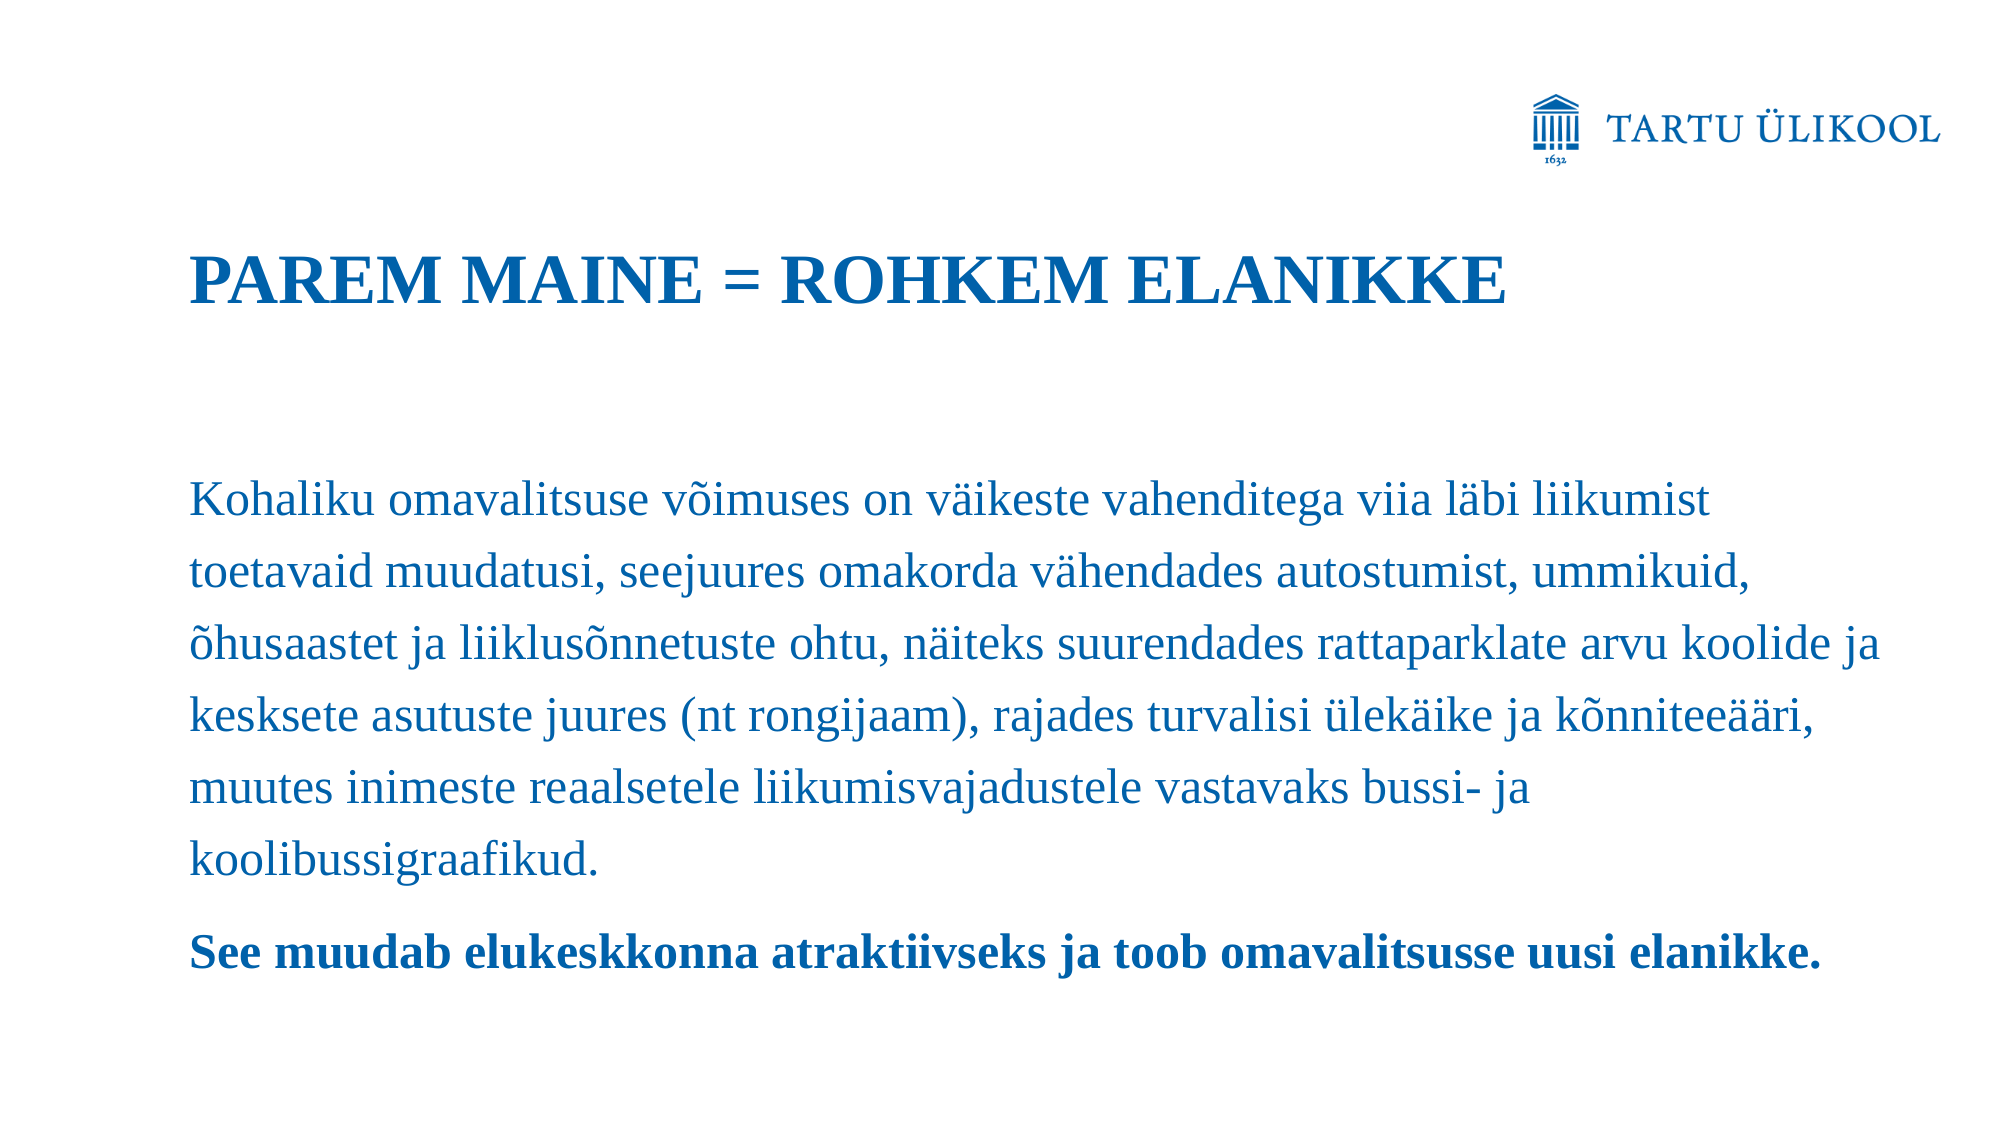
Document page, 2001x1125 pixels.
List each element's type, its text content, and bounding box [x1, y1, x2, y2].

picture [1532, 94, 1942, 167]
list Kohaliku omavalitsuse võimuses on väikeste vahenditega viia läbi liikumist toetavaid muudatusi, seejuures omakorda vähendades autostumist, ummikuid, õhusaastet ja liiklusõnnetuste ohtu, näiteks suurendades rattaparklate arvu koolide ja kesksete asutuste juures (nt rongijaam), rajades turvalisi ülekäike ja kõnniteeääri, muutes inimeste reaalsetele liikumisvajadustele vastavaks bussi- ja koolibussigraafikud. See muudab elukeskkonna atraktiivseks ja toob omavalitsusse uusi elanikke. [174, 446, 1900, 1035]
list PAREM MAINE = ROHKEM ELANIKKE [174, 208, 1900, 446]
